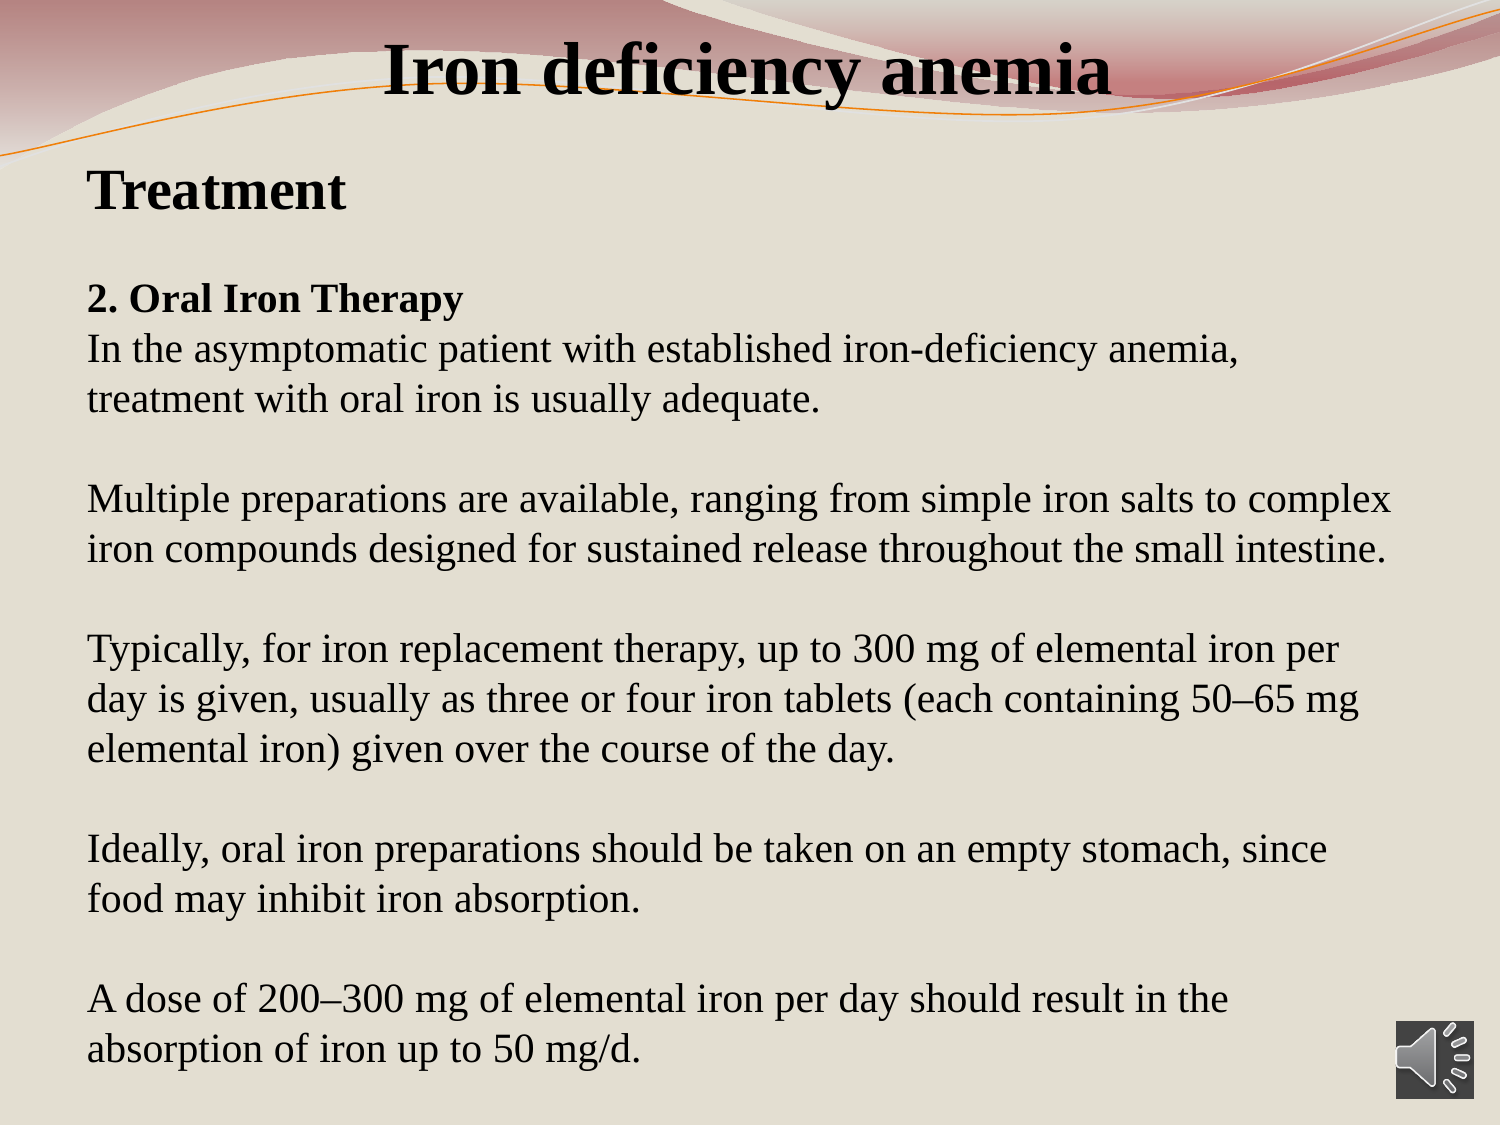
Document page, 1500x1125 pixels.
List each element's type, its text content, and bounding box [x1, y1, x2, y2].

picture [1395, 1020, 1475, 1100]
text_box Treatment 2. Oral Iron Therapy In the asymptomatic patient with established iron-deficiency anemia, treatment with oral iron is usually adequate. Multiple preparations are available, ranging from simple iron salts to complex iron compounds designed for sustained release throughout the small intestine. Typically, for iron replacement therapy, up to 300 mg of elemental iron per day is given, usually as three or four iron tablets (each containing 50–65 mg elemental iron) given over the course of the day. Ideally, oral iron preparations should be taken on an empty stomach, since food may inhibit iron absorption. A dose of 200–300 mg of elemental iron per day should result in the absorption of iron up to 50 mg/d. [72, 143, 1422, 1079]
text_box Iron deficiency anemia [104, 12, 1392, 118]
